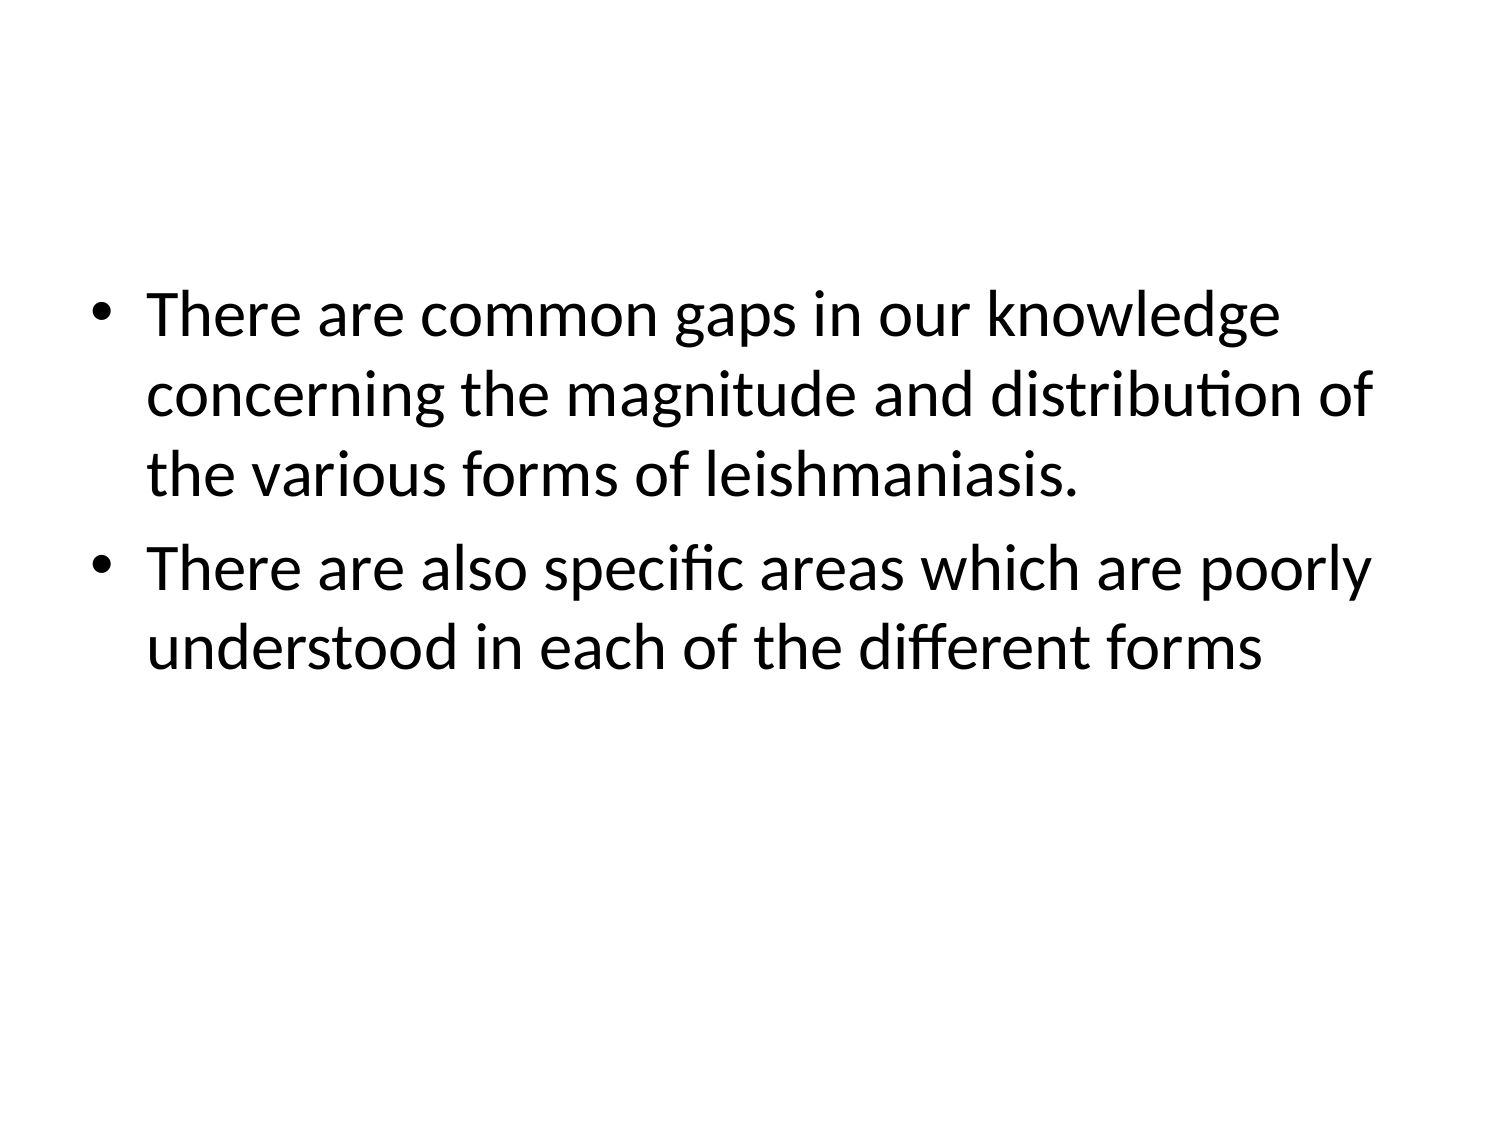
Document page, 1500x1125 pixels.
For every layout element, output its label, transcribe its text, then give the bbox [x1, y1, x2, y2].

list There are common gaps in our knowledge concerning the magnitude and distribution of the various forms of leishmaniasis. There are also specific areas which are poorly understood in each of the different forms [75, 262, 1425, 1005]
